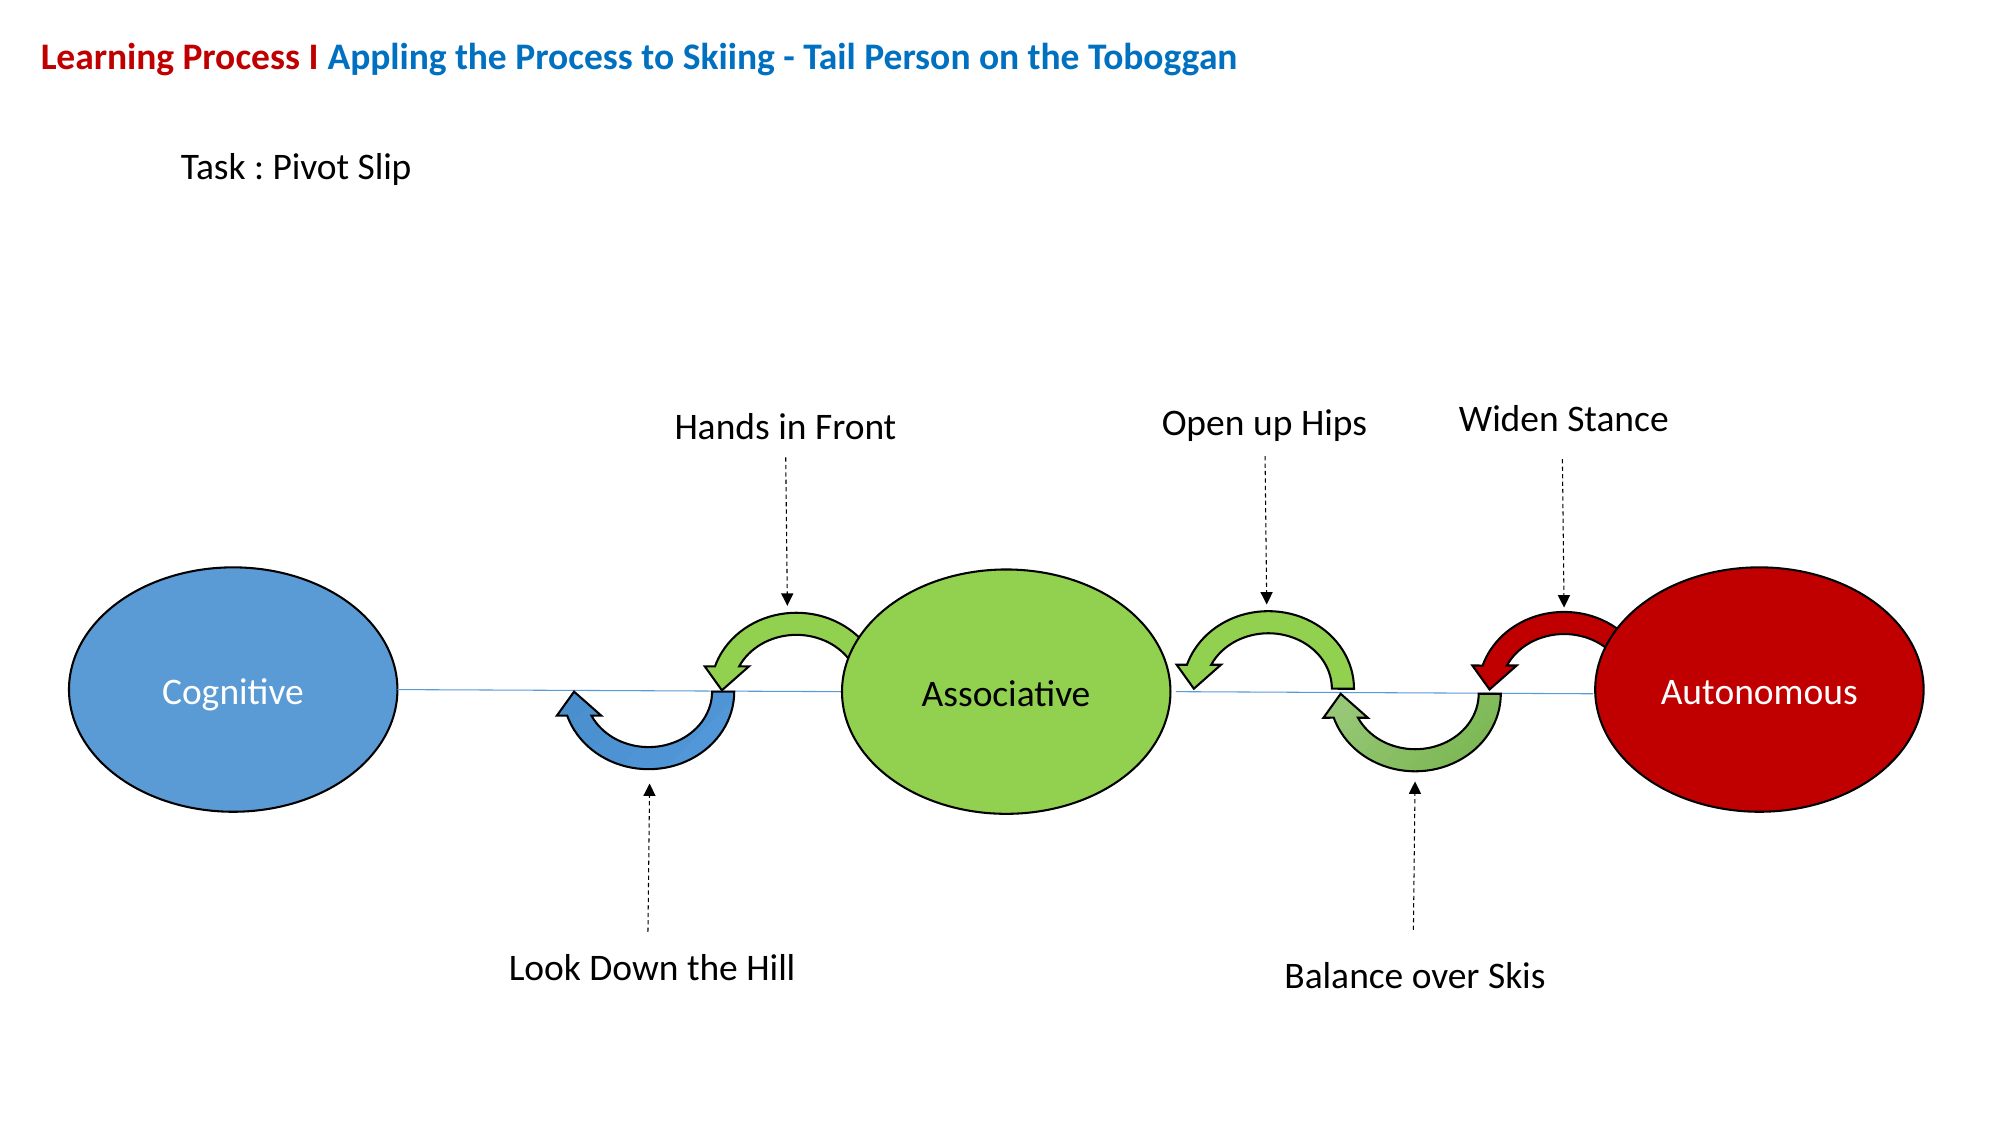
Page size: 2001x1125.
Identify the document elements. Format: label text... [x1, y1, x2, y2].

text_box Cognitive [67, 566, 399, 813]
text_box Learning Process I Appling the Process to Skiing - Tail Person on the Toboggan [26, 24, 1254, 85]
text_box [1174, 610, 1356, 691]
text_box [702, 611, 858, 689]
text_box [1470, 610, 1617, 691]
text_box Autonomous [1594, 566, 1925, 813]
text_box Balance over Skis [1269, 943, 1561, 1003]
text_box [554, 692, 736, 771]
text_box [1321, 694, 1502, 773]
text_box Hands in Front [659, 394, 912, 454]
text_box Task : Pivot Slip [166, 135, 427, 195]
text_box Widen Stance [1444, 386, 1684, 447]
text_box Associative [840, 568, 1172, 815]
text_box Look Down the Hill [493, 935, 811, 995]
text_box Open up Hips [1147, 390, 1383, 451]
